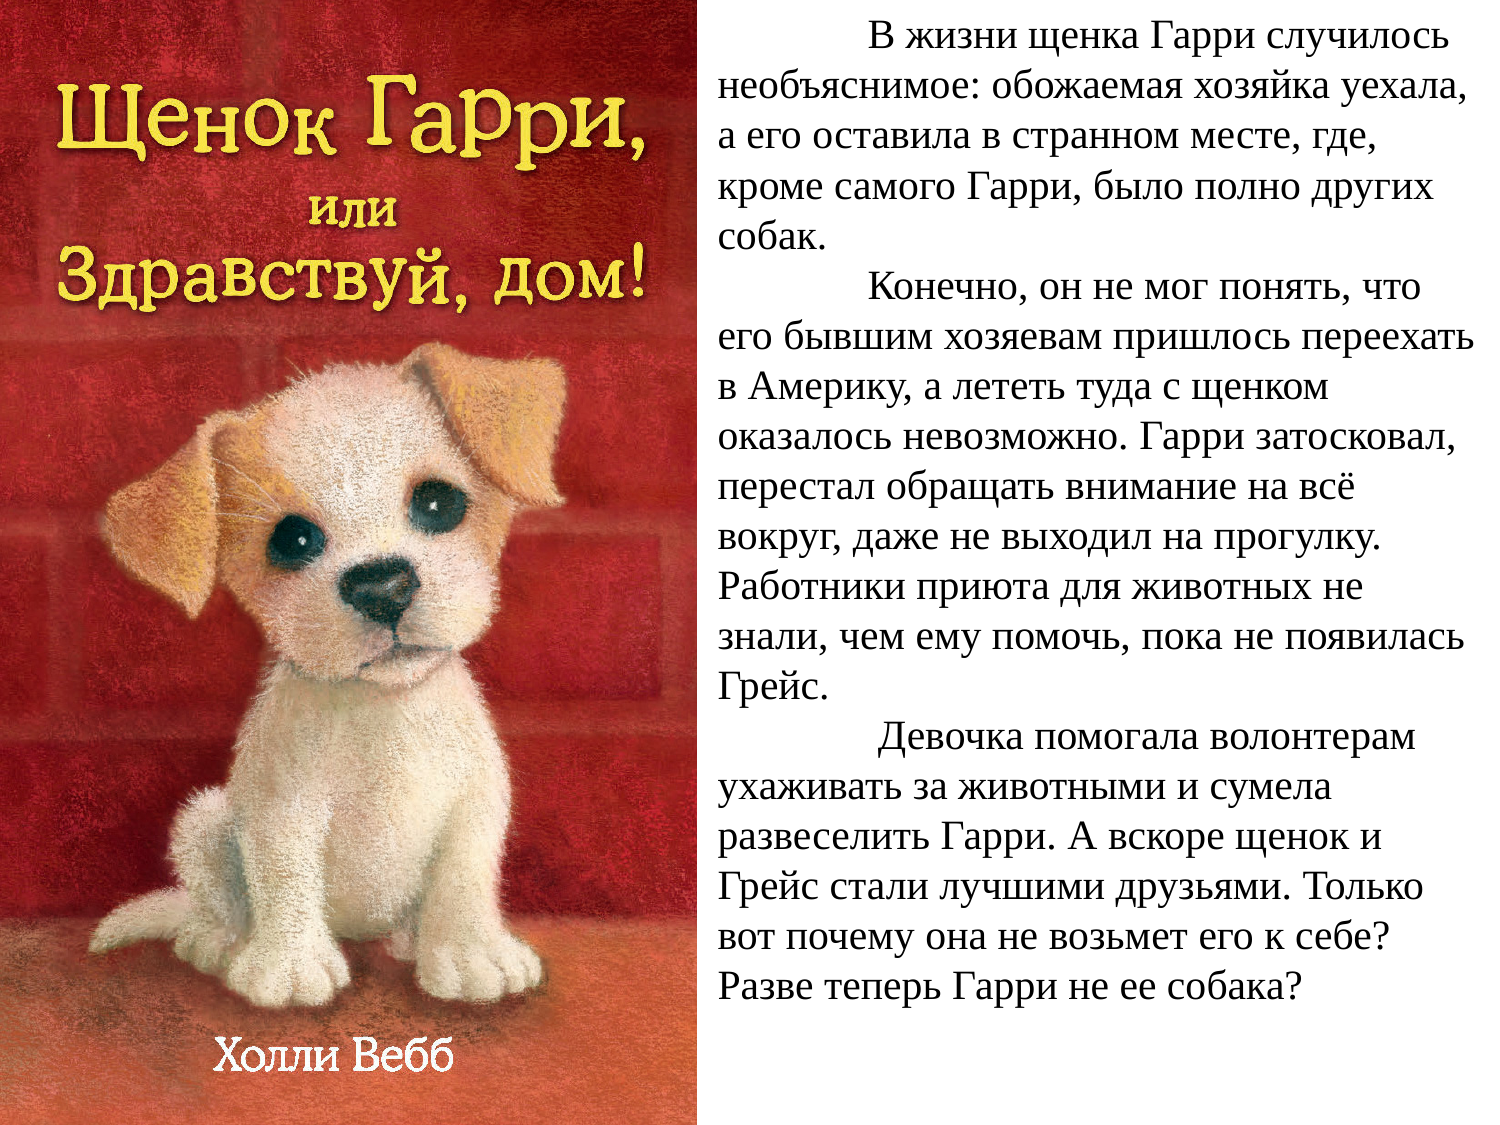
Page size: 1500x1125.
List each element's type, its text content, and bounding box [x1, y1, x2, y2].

picture [0, 0, 697, 1125]
text_box В жизни щенка Гарри случилось необъяснимое: обожаемая хозяйка уехала, а его оставила в странном месте, где, кроме самого Гарри, было полно других собак. Конечно, он не мог понять, что его бывшим хозяевам пришлось переехать в Америку, а лететь туда с щенком оказалось невозможно. Гарри затосковал, перестал обращать внимание на всё вокруг, даже не выходил на прогулку. Работники приюта для животных не знали, чем ему помочь, пока не появилась Грейс. Девочка помогала волонтерам ухаживать за животными и сумела развеселить Гарри. А вскоре щенок и Грейс стали лучшими друзьями. Только вот почему она не возьмет его к себе? Разве теперь Гарри не ее собака? [702, 0, 1500, 1016]
